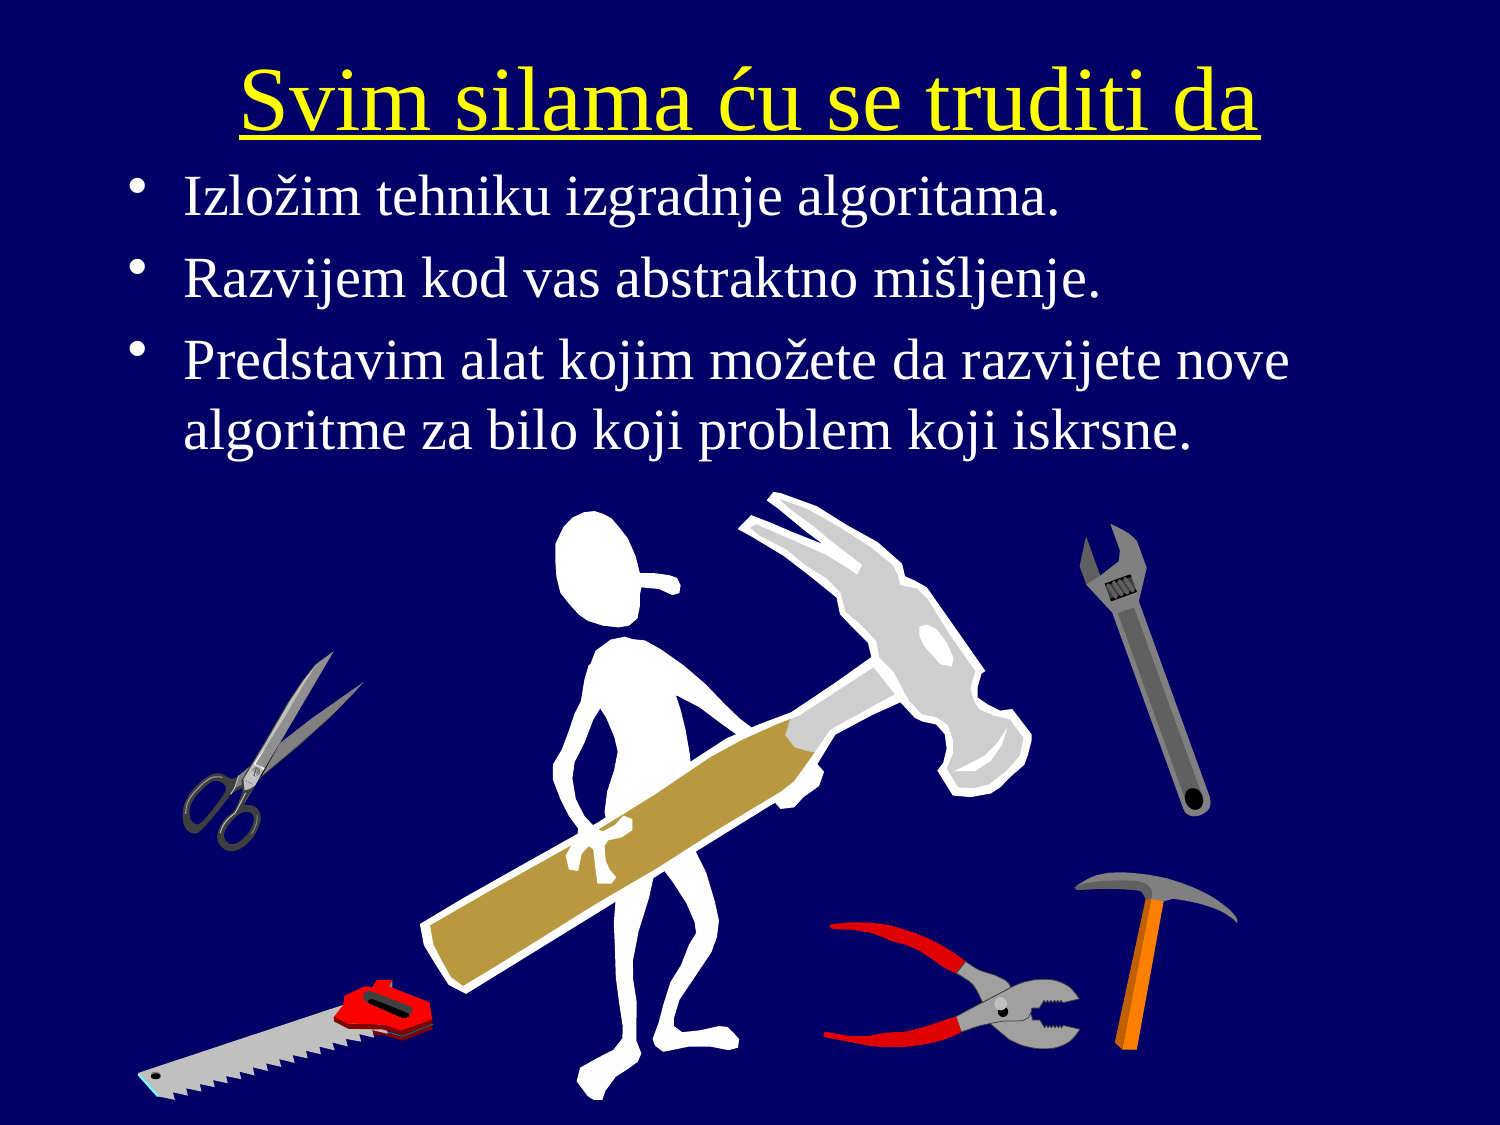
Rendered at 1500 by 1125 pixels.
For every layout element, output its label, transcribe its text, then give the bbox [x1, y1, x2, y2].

list Izložim tehniku izgradnje algoritama. Razvijem kod vas abstraktno mišljenje. Predstavim alat kojim možete da razvijete nove algoritme za bilo koji problem koji iskrsne. [112, 149, 1425, 513]
title Svim silama ću se truditi da [112, 0, 1388, 149]
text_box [137, 490, 1238, 1101]
